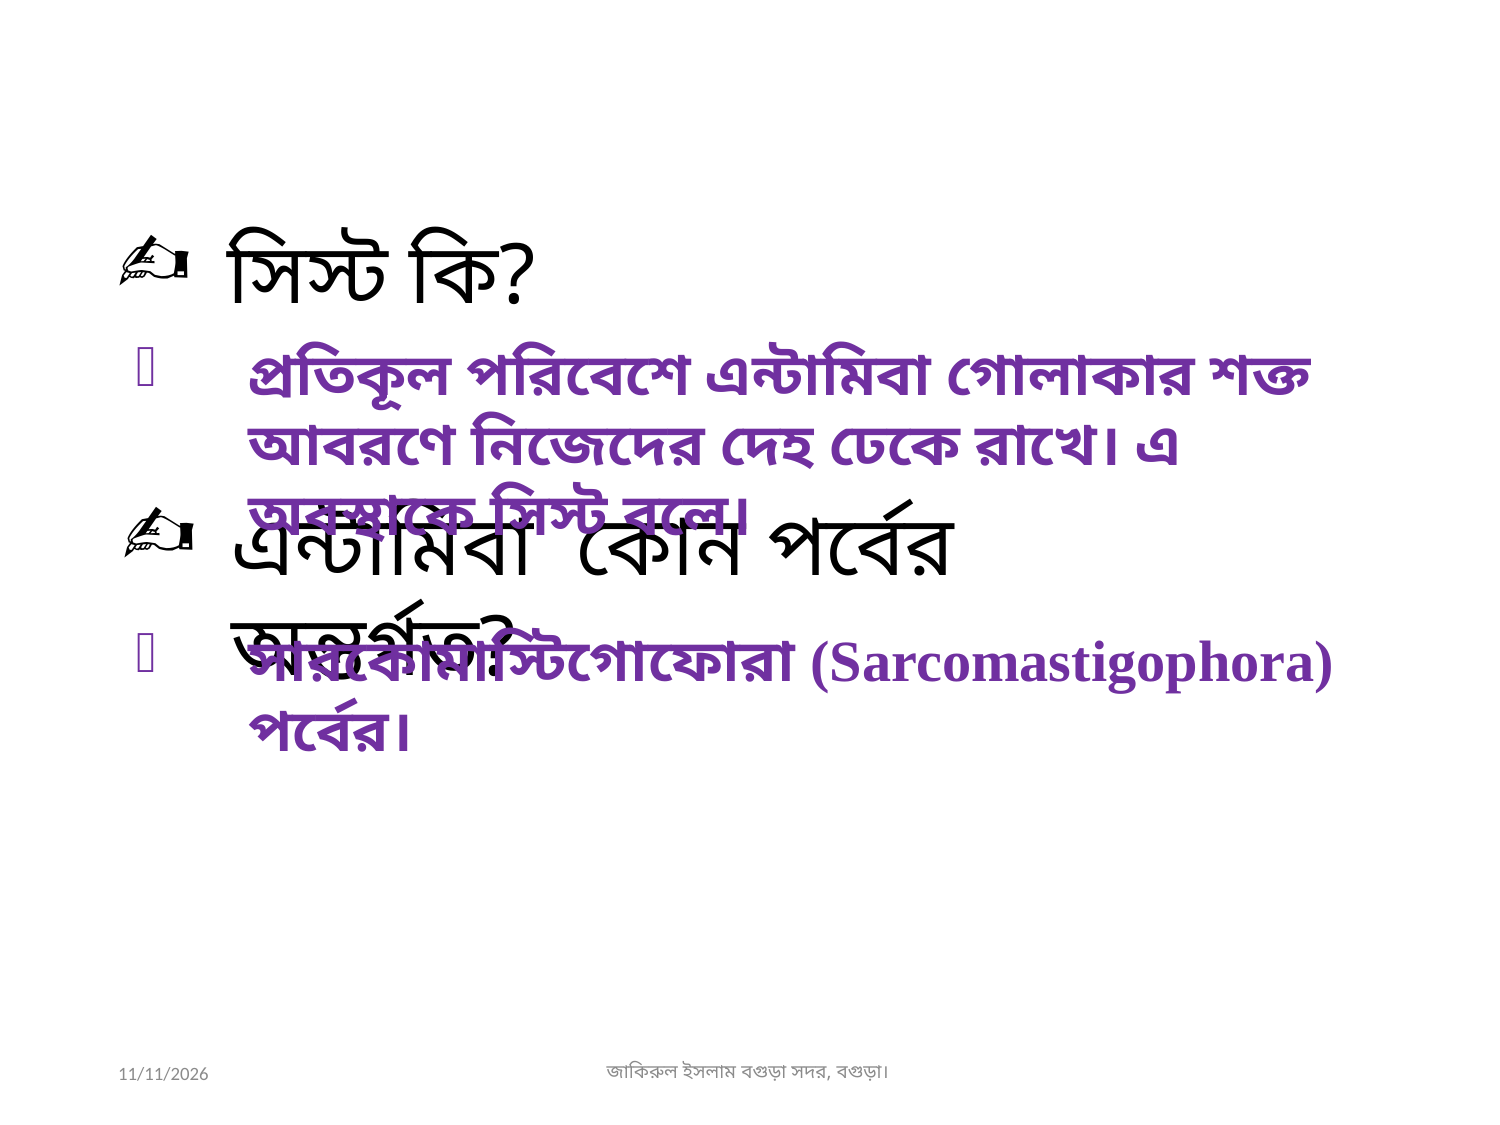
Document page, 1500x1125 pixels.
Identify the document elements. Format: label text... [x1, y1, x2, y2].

text_box সারকোমাস্টিগোফোরা (Sarcomastigophora) পর্বের। [121, 616, 1425, 771]
text_box সিস্ট কি? [99, 212, 563, 328]
text_box প্রতিকূল পরিবেশে এন্টামিবা গোলাকার শক্ত আবরণে নিজেদের দেহ ঢেকে রাখে। এ অবস্থাকে সিস্ট বলে। [121, 329, 1384, 555]
text_box এন্টামিবা কোন পর্বের অন্তর্গত? [104, 484, 1218, 700]
footer জাকিরুল ইসলাম বগুড়া সদর, বগুড়া। [496, 1042, 1004, 1103]
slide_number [103, 1042, 441, 1103]
